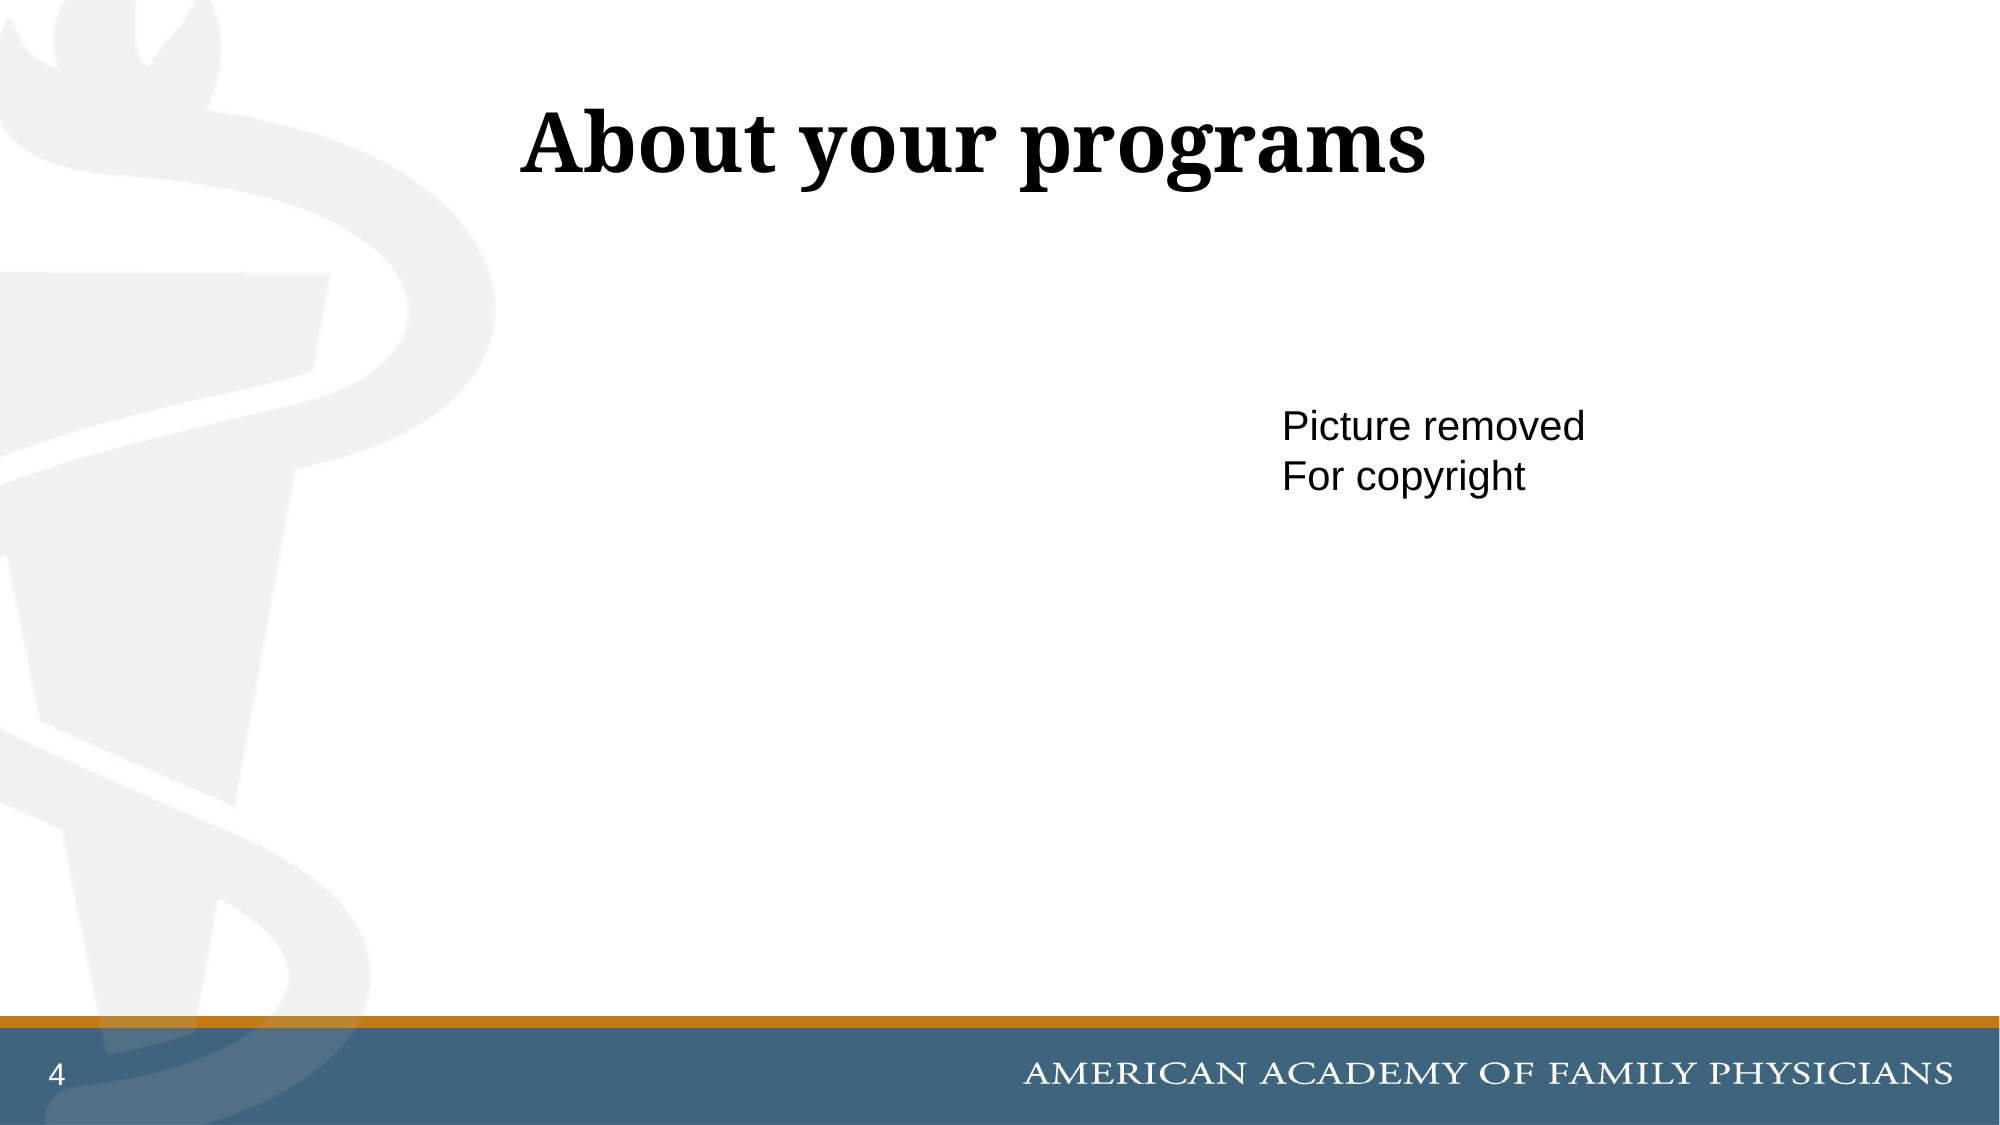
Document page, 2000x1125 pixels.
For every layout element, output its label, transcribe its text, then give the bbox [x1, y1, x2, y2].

picture [0, 0, 2000, 1125]
title About your programs [49, 45, 1900, 233]
text_box Picture removed For copyright [1267, 391, 1697, 506]
slide_number 4 [33, 1046, 150, 1125]
